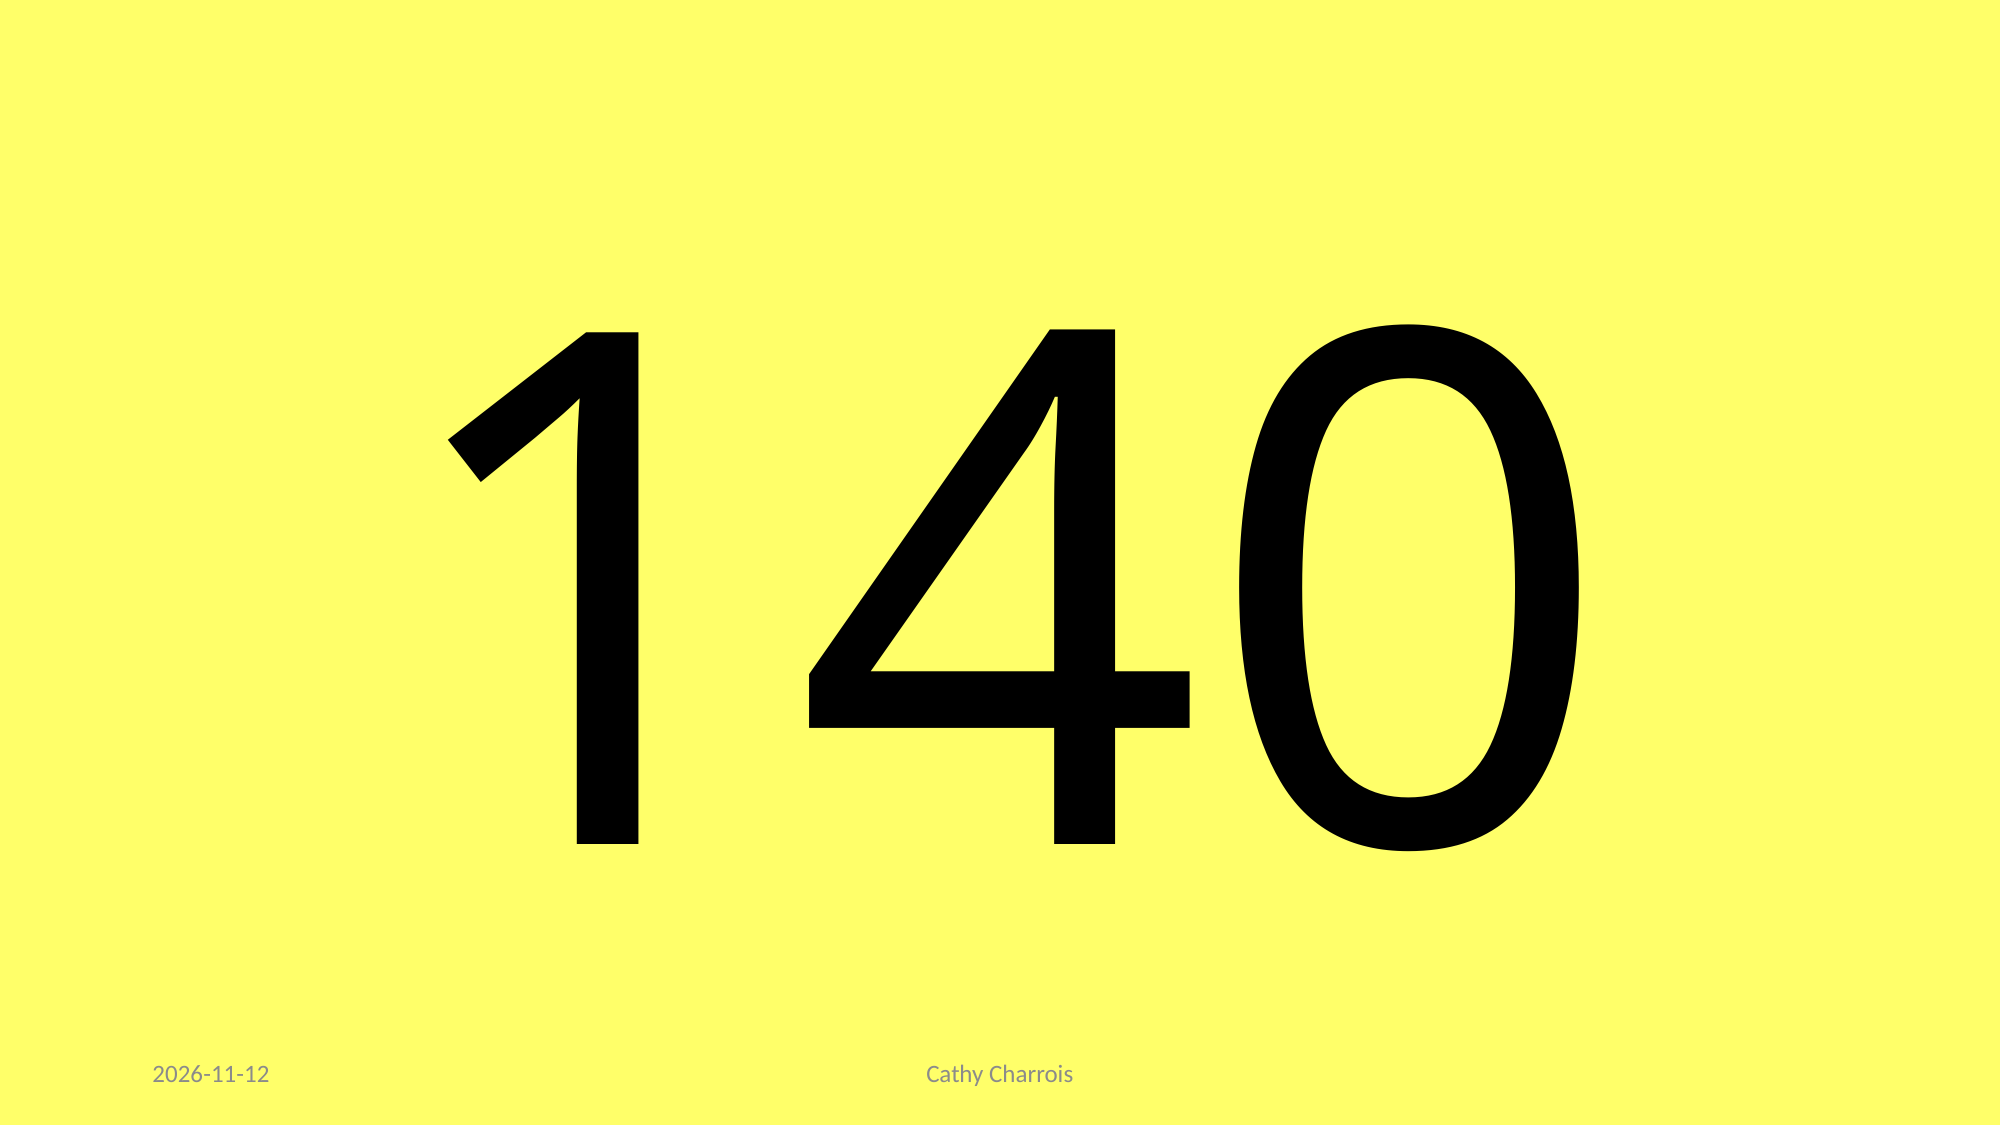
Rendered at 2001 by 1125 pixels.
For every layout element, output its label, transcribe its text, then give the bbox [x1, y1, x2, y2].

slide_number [137, 1042, 588, 1103]
footer Cathy Charrois [662, 1042, 1338, 1103]
text_box 140 [336, 120, 1664, 996]
